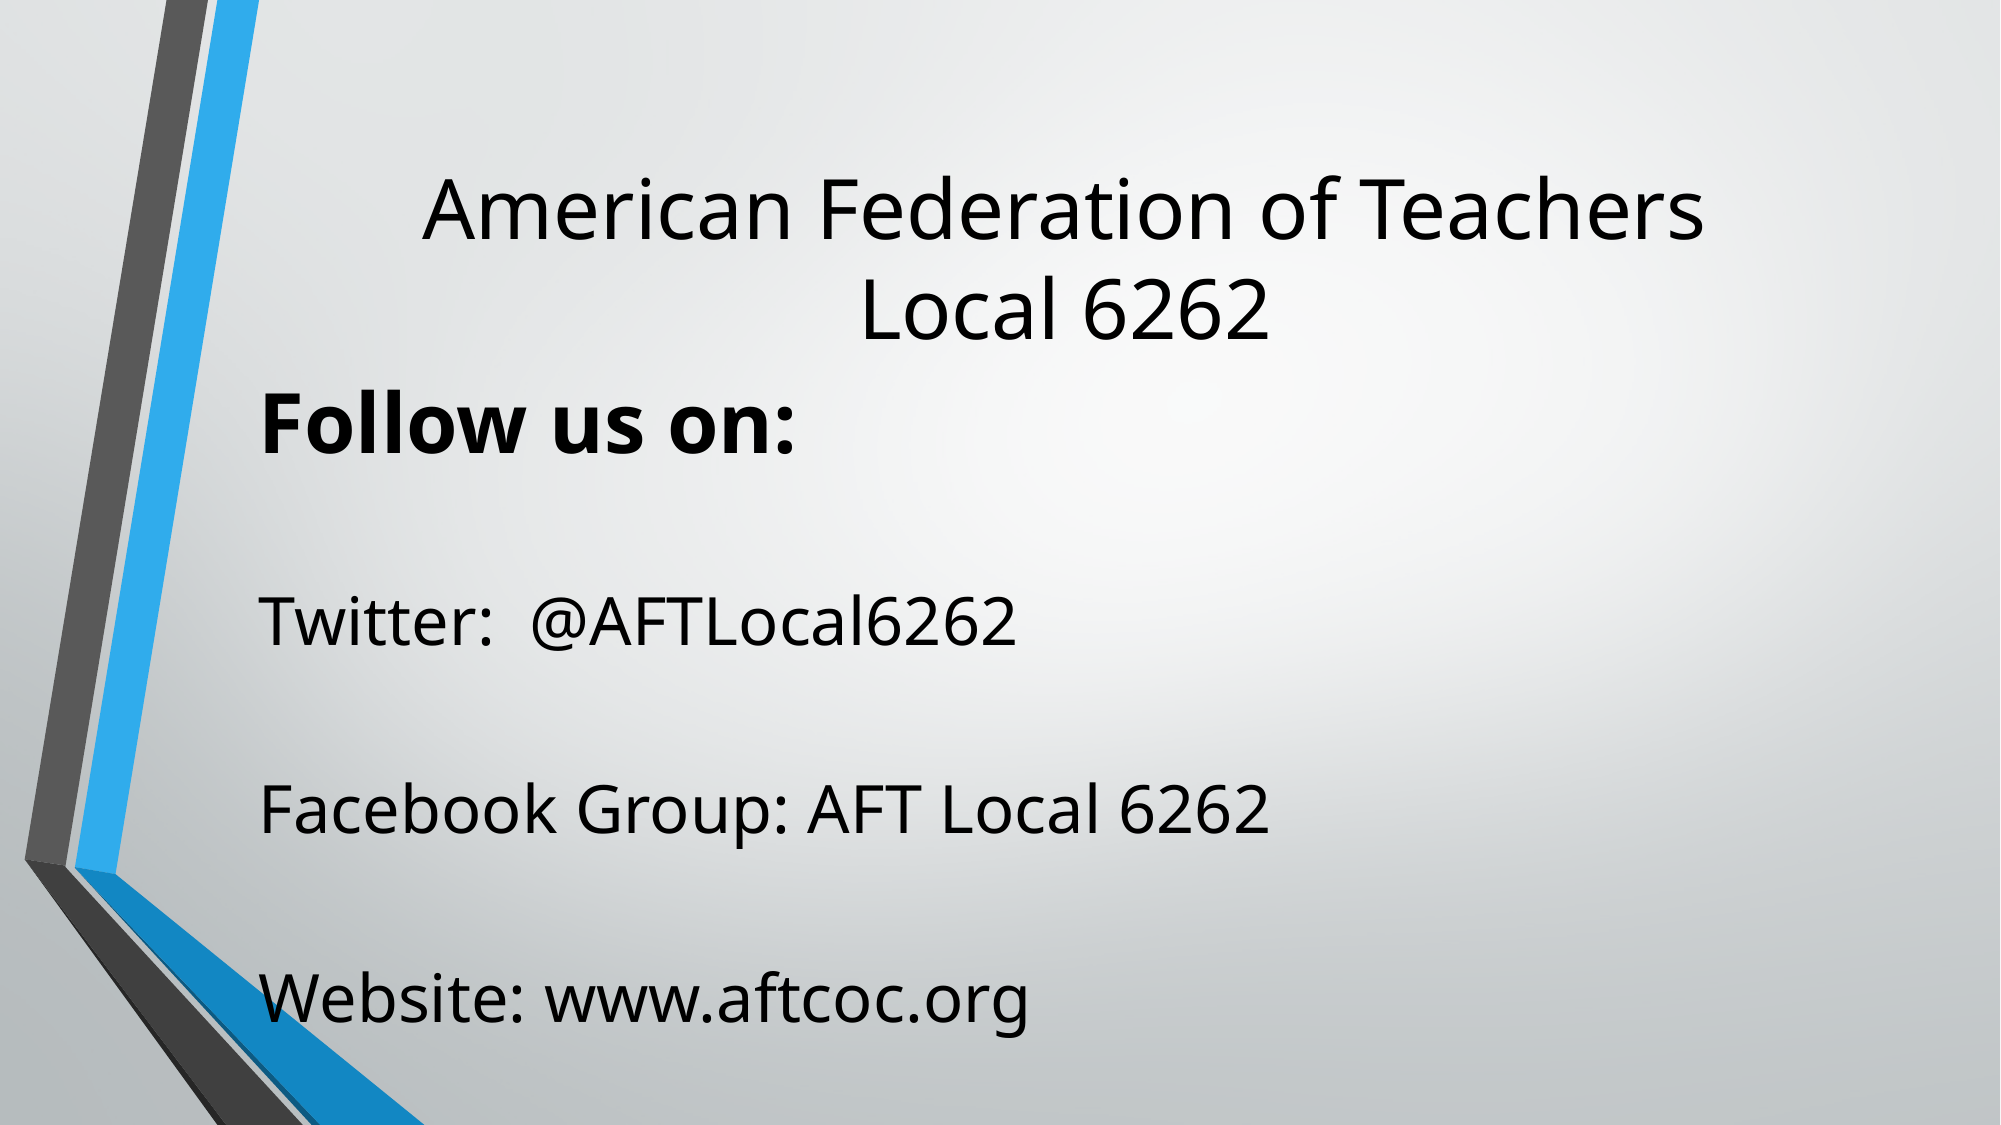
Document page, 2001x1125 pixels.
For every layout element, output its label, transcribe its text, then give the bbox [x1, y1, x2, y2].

title American Federation of Teachers Local 6262 [243, 112, 1887, 363]
list Follow us on: Twitter: @AFTLocal6262 Facebook Group: AFT Local 6262 Website: www.aftcoc.org [243, 363, 1887, 1086]
